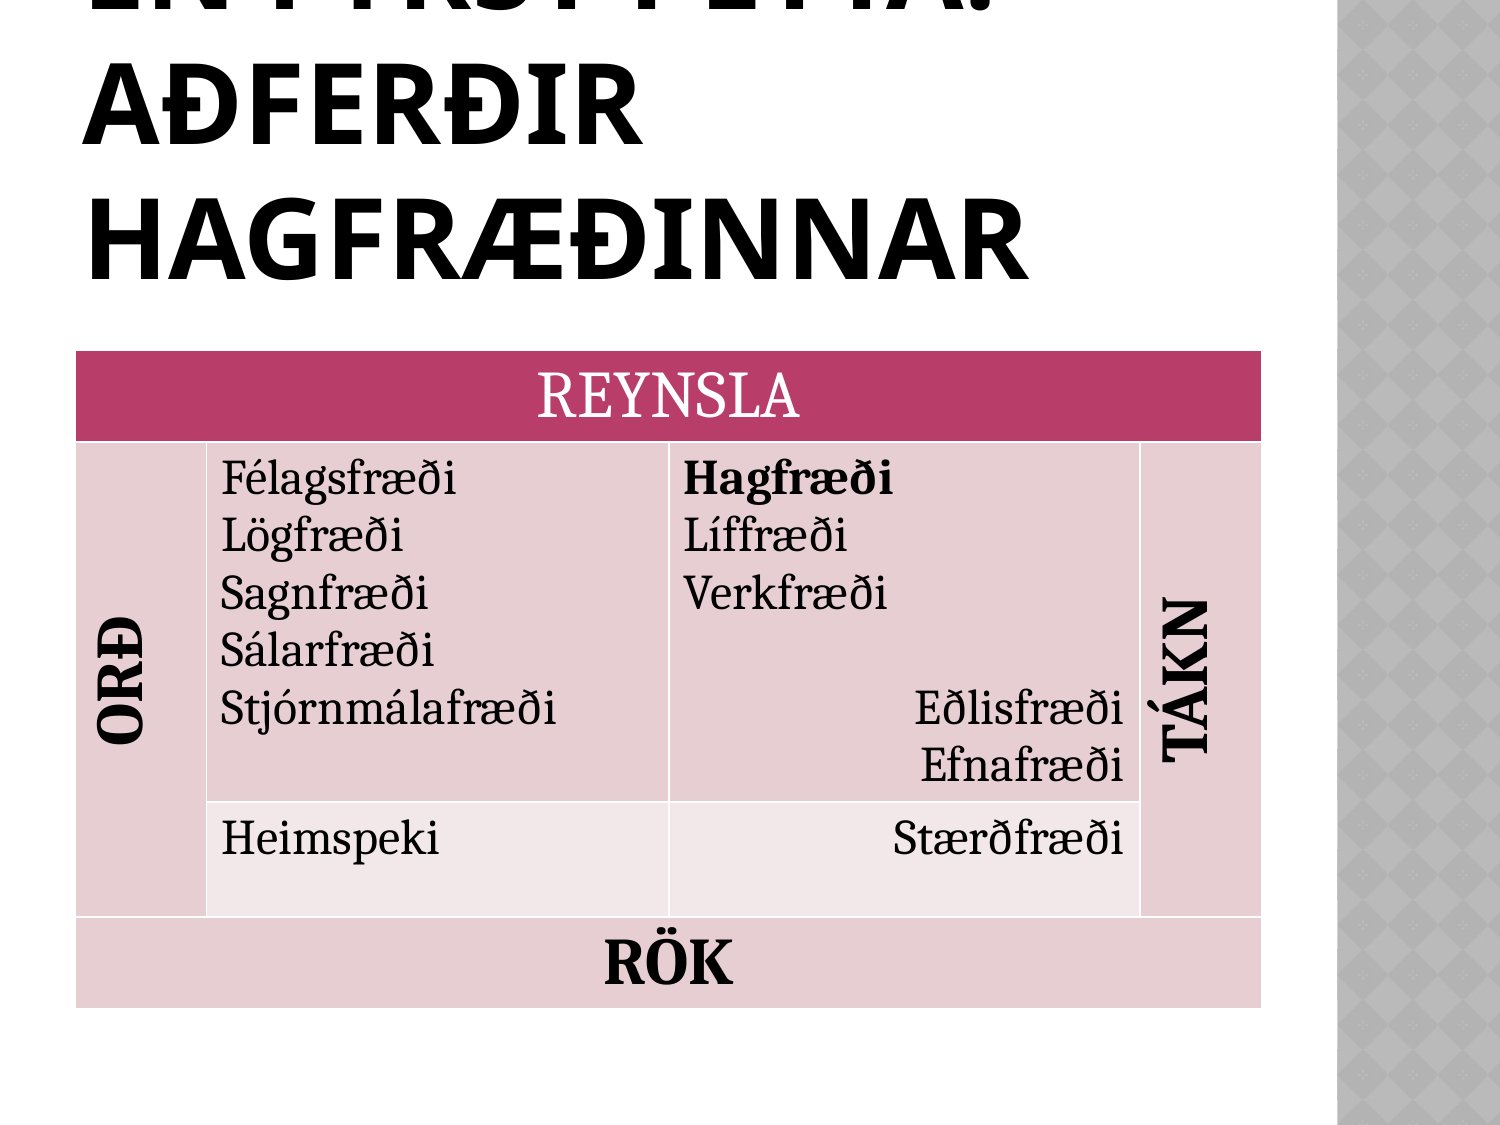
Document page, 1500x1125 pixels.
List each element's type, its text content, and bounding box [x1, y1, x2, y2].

table_cell Stærðfræði [670, 803, 1139, 916]
table_cell Heimspeki [207, 803, 668, 916]
table_cell RÖK [76, 918, 1261, 1008]
table_cell Hagfræði Líffræði Verkfræði Eðlisfræði Efnafræði [670, 443, 1139, 801]
title En fyrst þetta: Aðferðir hagfræðinnar [75, 115, 1263, 303]
table_cell ORÐ [76, 443, 206, 916]
table_cell Félagsfræði Lögfræði Sagnfræði Sálarfræði Stjórnmálafræði [207, 443, 668, 801]
table_header REYNSLA [76, 351, 1261, 441]
table_cell TÁKN [1141, 443, 1261, 916]
